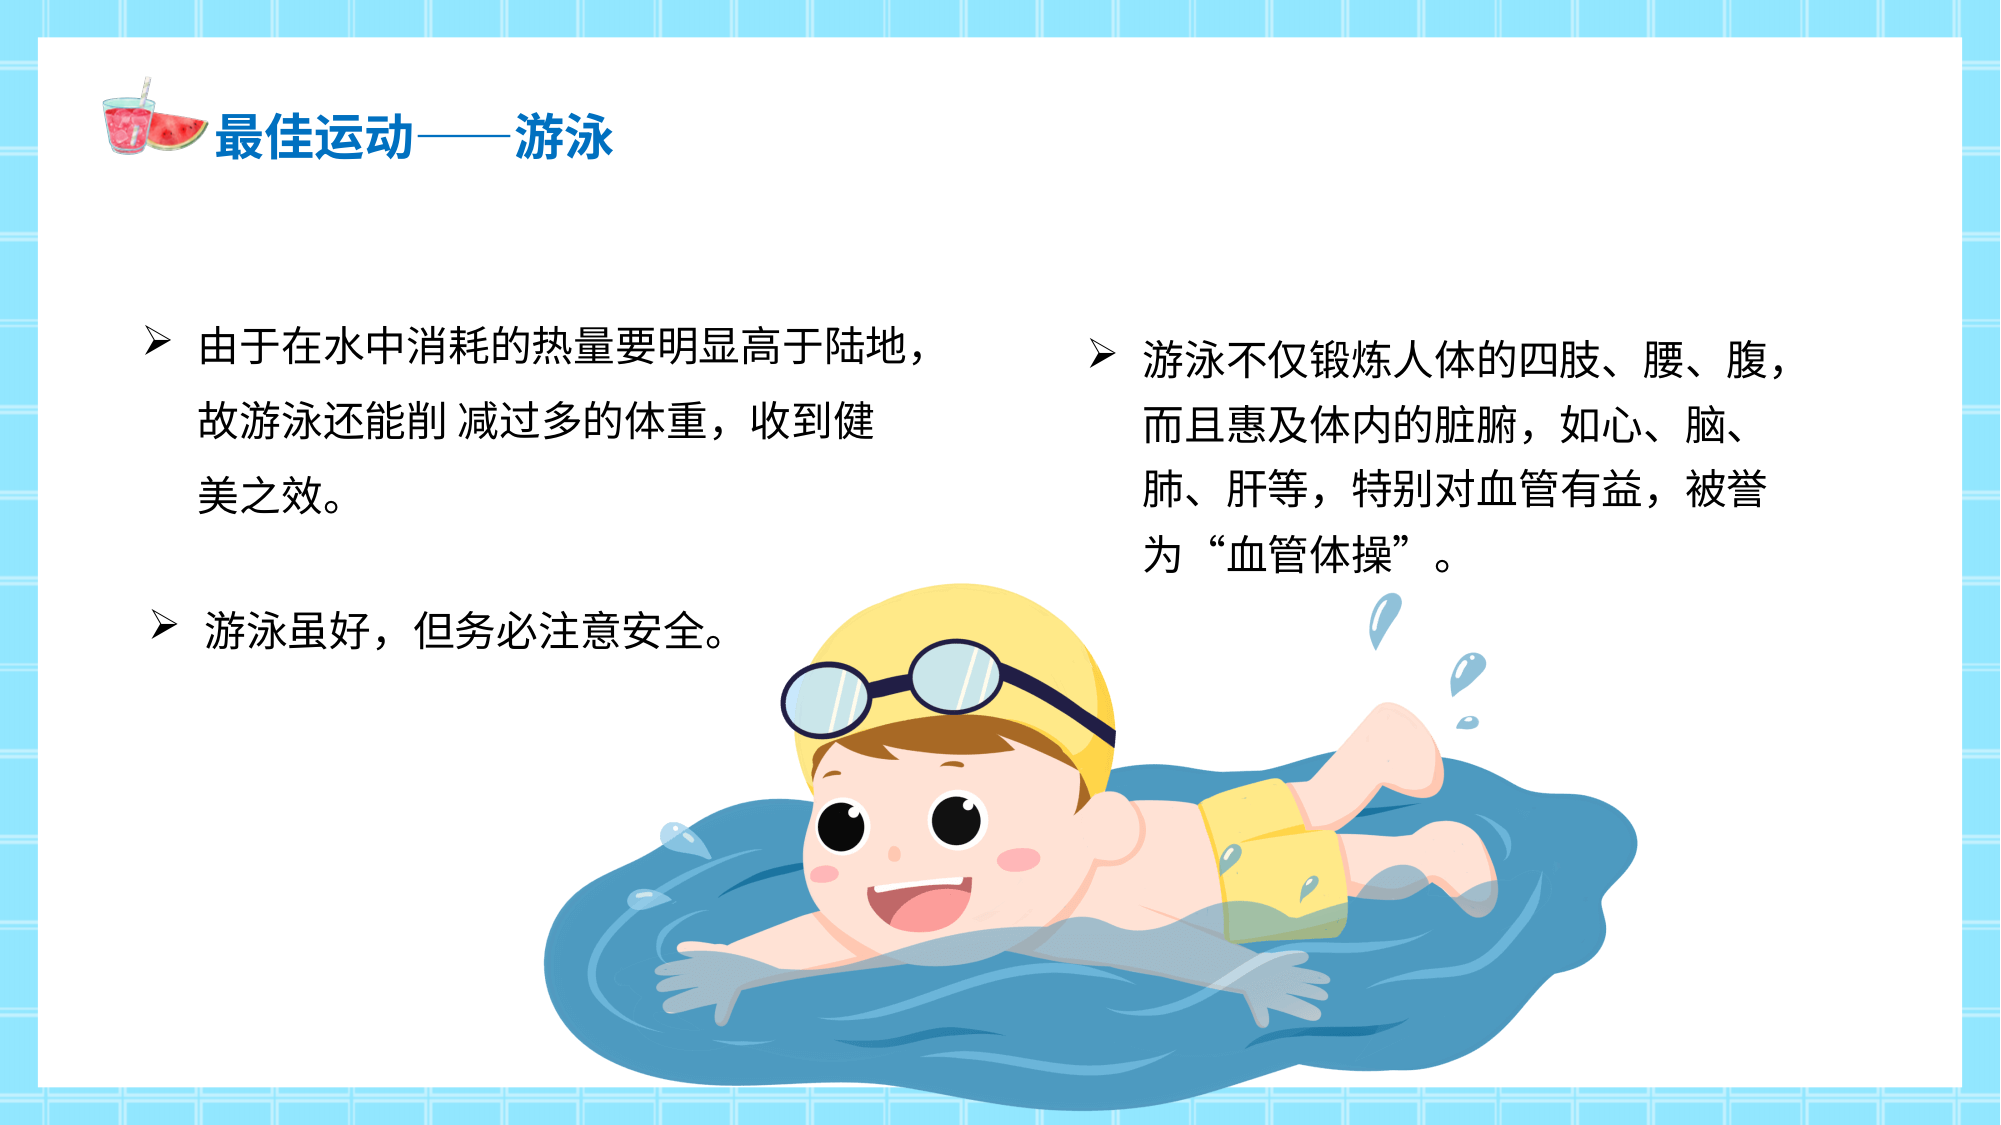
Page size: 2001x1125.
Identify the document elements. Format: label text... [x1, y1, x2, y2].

text_box 游泳虽好，但务必注意安全。 [133, 582, 530, 664]
text_box 由于在水中消耗的热量要明显高于陆地，故游泳还能削 减过多的体重，收到健美之效。 [126, 287, 530, 430]
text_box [530, 264, 1819, 1125]
picture [87, 61, 213, 187]
picture [0, 0, 2000, 1125]
text_box 最佳运动——游泳 [213, 80, 810, 174]
